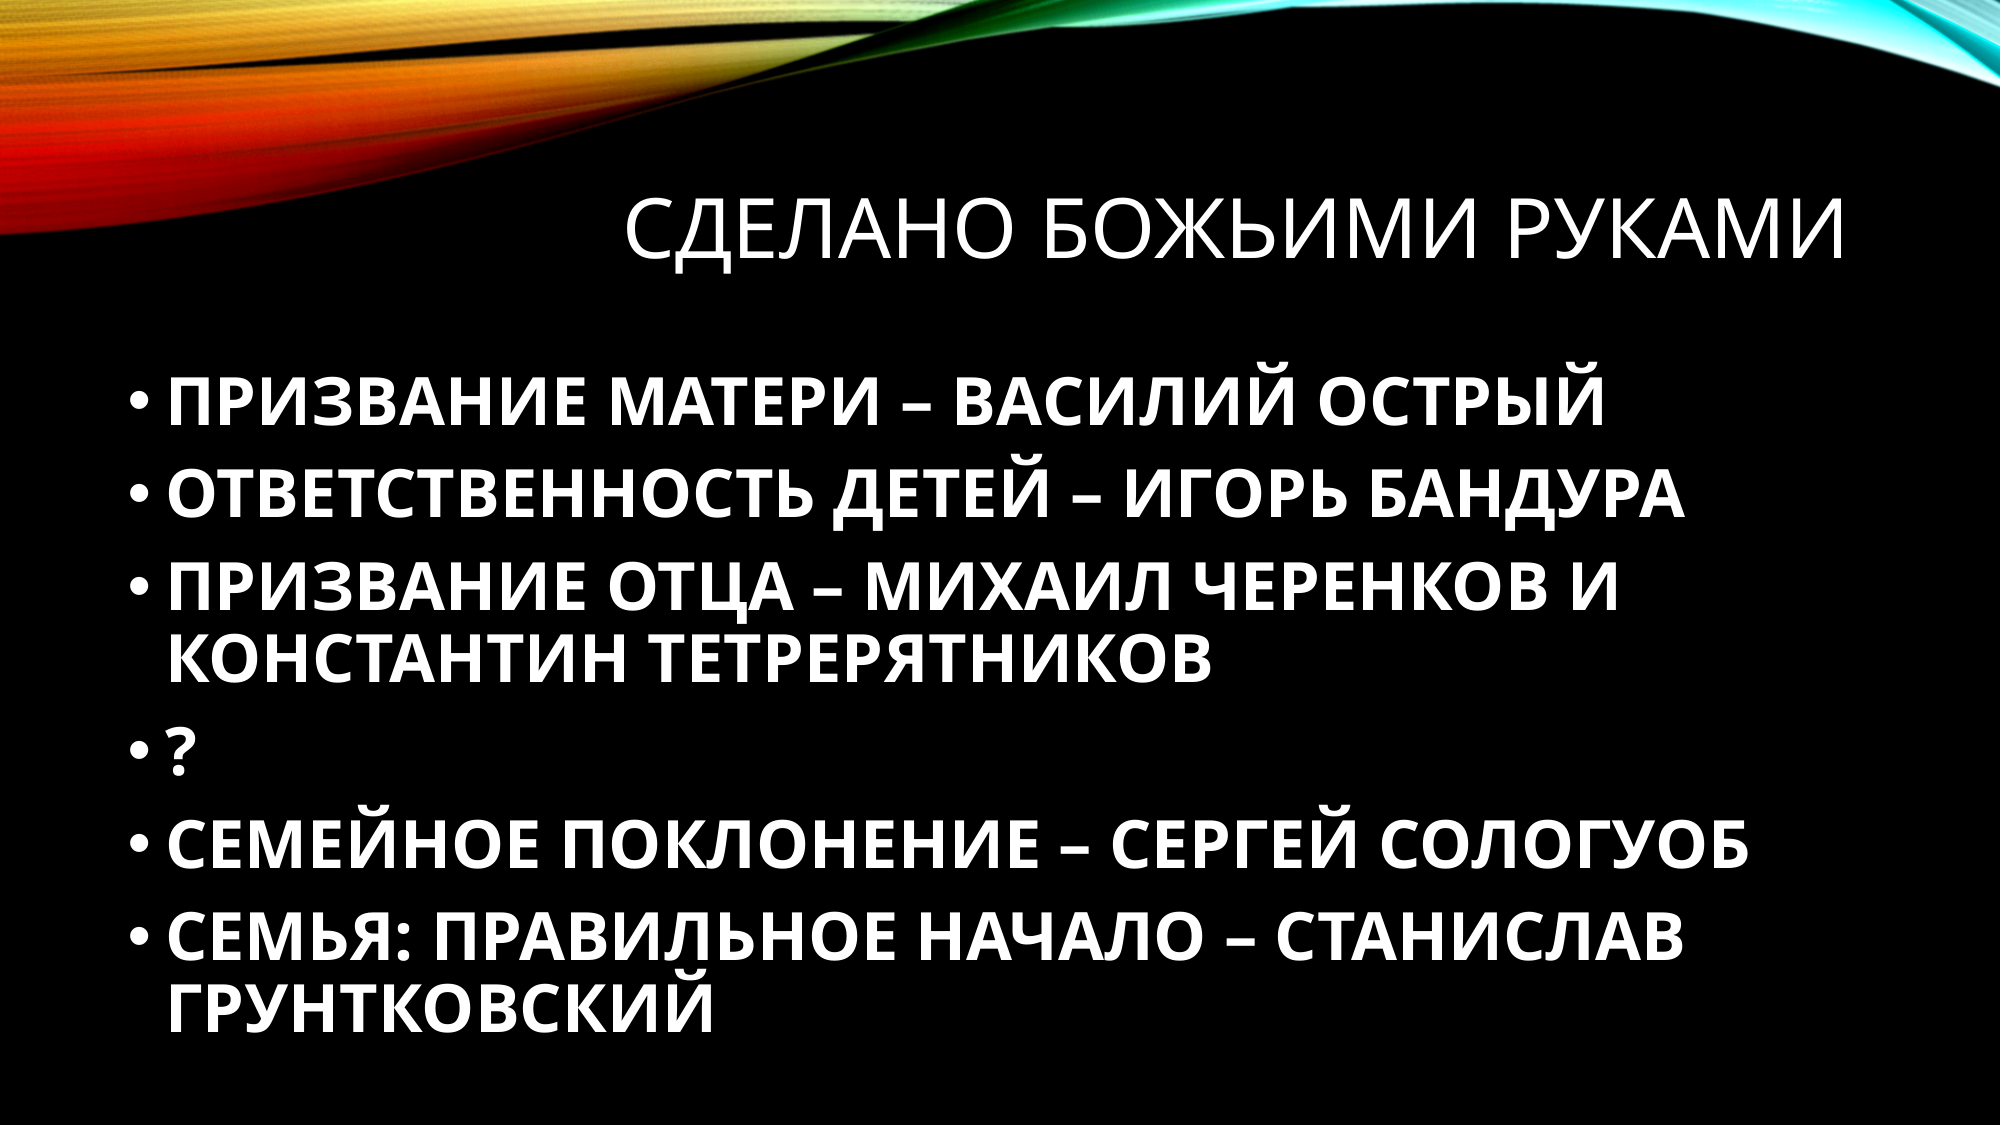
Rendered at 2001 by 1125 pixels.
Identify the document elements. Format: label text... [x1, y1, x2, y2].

list ПРИЗВАНИЕ МАТЕРИ – ВАСИЛИЙ ОСТРЫЙ ОТВЕТСТВЕННОСТЬ ДЕТЕЙ – ИГОРЬ БАНДУРА ПРИЗВАНИЕ ОТЦА – МИХАИЛ ЧЕРЕНКОВ И КОНСТАНТИН ТЕТРЕРЯТНИКОВ ? СЕМЕЙНОЕ ПОКЛОНЕНИЕ – СЕРГЕЙ СОЛОГУОБ СЕМЬЯ: ПРАВИЛЬНОЕ НАЧАЛО – СТАНИСЛАВ ГРУНТКОВСКИЙ [112, 360, 1888, 1021]
title Сделано божьими руками [474, 125, 1888, 338]
picture [0, 0, 2000, 237]
